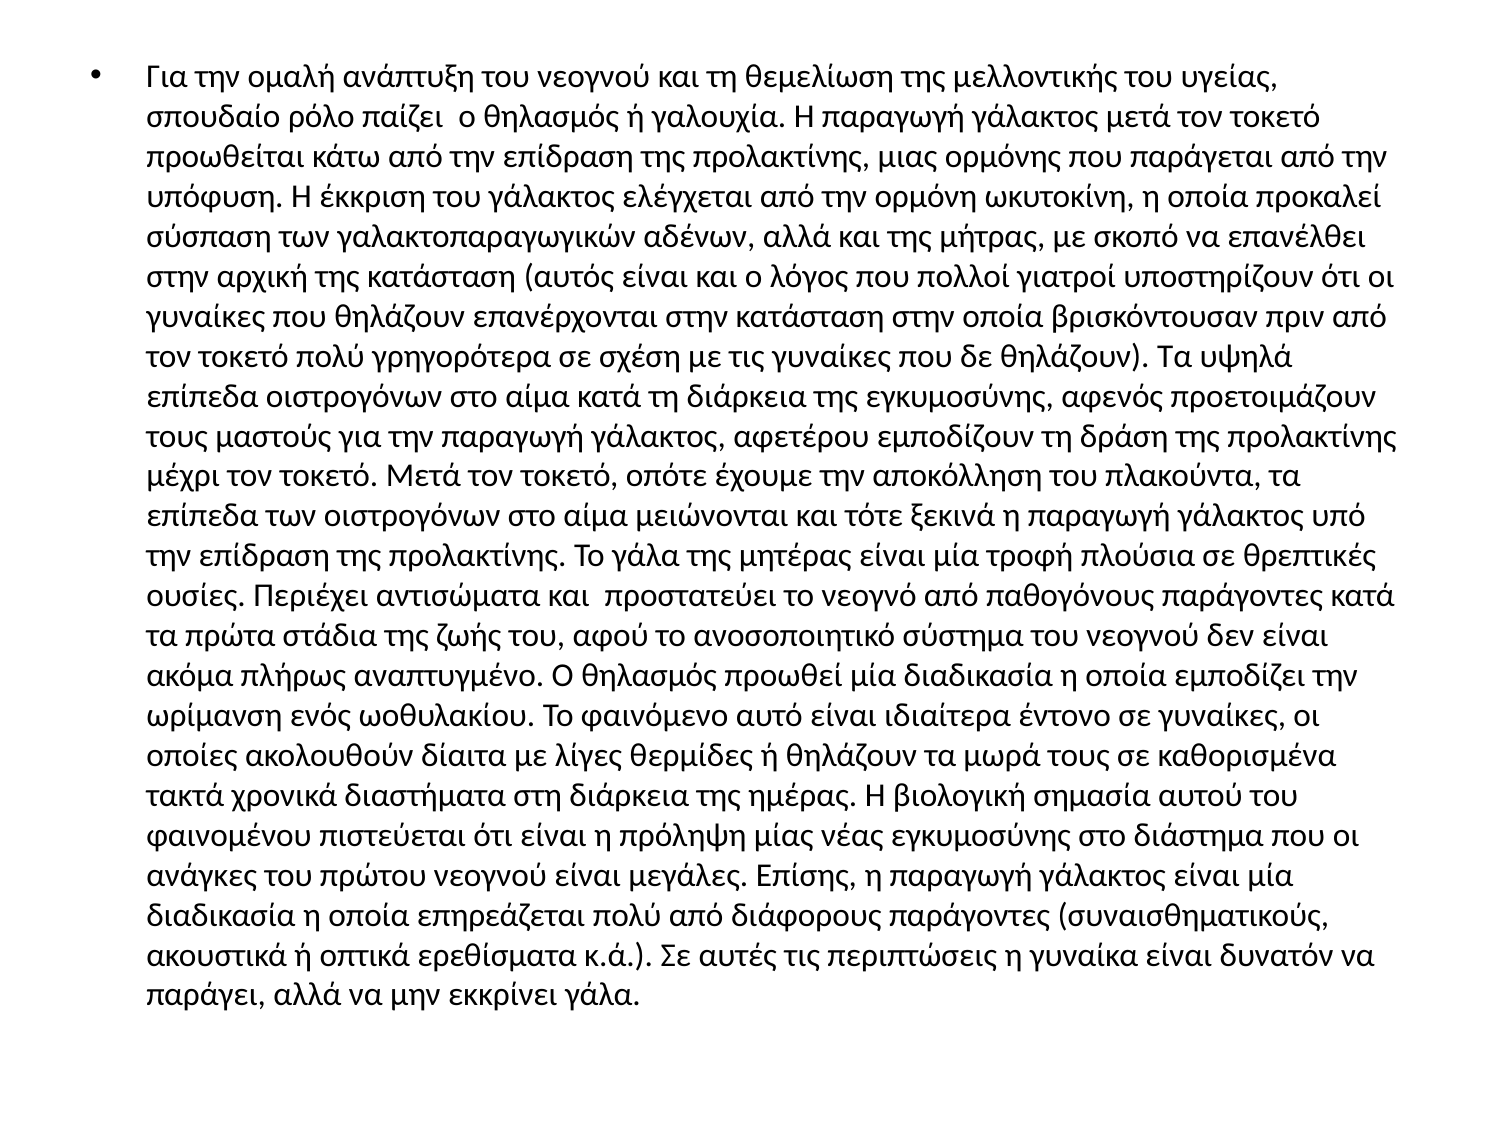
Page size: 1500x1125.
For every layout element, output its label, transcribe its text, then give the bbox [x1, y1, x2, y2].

list Για την ομαλή ανάπτυξη του νεογνού και τη θεμελίωση της μελλοντικής του υγείας, σπουδαίο ρόλο παίζει ο θηλασμός ή γαλουχία. Η παραγωγή γάλακτος μετά τον τοκετό προωθείται κάτω από την επίδραση της προλακτίνης, μιας ορμόνης που παράγεται από την υπόφυση. Η έκκριση του γάλακτος ελέγχεται από την ορμόνη ωκυτοκίνη, η οποία προκαλεί σύσπαση των γαλακτοπαραγωγικών αδένων, αλλά και της μήτρας, με σκοπό να επανέλθει στην αρχική της κατάσταση (αυτός είναι και ο λόγος που πολλοί γιατροί υποστηρίζουν ότι οι γυναίκες που θηλάζουν επανέρχονται στην κατάσταση στην οποία βρισκόντουσαν πριν από τον τοκετό πολύ γρηγορότερα σε σχέση με τις γυναίκες που δε θηλάζουν). Τα υψηλά επίπεδα οιστρογόνων στο αίμα κατά τη διάρκεια της εγκυμοσύνης, αφενός προετοιμάζουν τους μαστούς για την παραγωγή γάλακτος, αφετέρου εμποδίζουν τη δράση της προλακτίνης μέχρι τον τοκετό. Μετά τον τοκετό, οπότε έχουμε την αποκόλληση του πλακούντα, τα επίπεδα των οιστρογόνων στο αίμα μειώνονται και τότε ξεκινά η παραγωγή γάλακτος υπό την επίδραση της προλακτίνης. Το γάλα της μητέρας είναι μία τροφή πλούσια σε θρεπτικές ουσίες. Περιέχει αντισώματα και προστατεύει το νεογνό από παθογόνους παράγοντες κατά τα πρώτα στάδια της ζωής του, αφού το ανοσοποιητικό σύστημα του νεογνού δεν είναι ακόμα πλήρως αναπτυγμένο. Ο θηλασμός προωθεί μία διαδικασία η οποία εμποδίζει την ωρίμανση ενός ωοθυλακίου. Το φαινόμενο αυτό είναι ιδιαίτερα έντονο σε γυναίκες, οι οποίες ακολουθούν δίαιτα με λίγες θερμίδες ή θηλάζουν τα μωρά τους σε καθορισμένα τακτά χρονικά διαστήματα στη διάρκεια της ημέρας. Η βιολογική σημασία αυτού του φαινομένου πιστεύεται ότι είναι η πρόληψη μίας νέας εγκυμοσύνης στο διάστημα που οι ανάγκες του πρώτου νεογνού είναι μεγάλες. Επίσης, η παραγωγή γάλακτος είναι μία διαδικασία η οποία επηρεάζεται πολύ από διάφορους παράγοντες (συναισθηματικούς, ακουστικά ή οπτικά ερεθίσματα κ.ά.). Σε αυτές τις περιπτώσεις η γυναίκα είναι δυνατόν να παράγει, αλλά να μην εκκρίνει γάλα. [75, 46, 1425, 1005]
